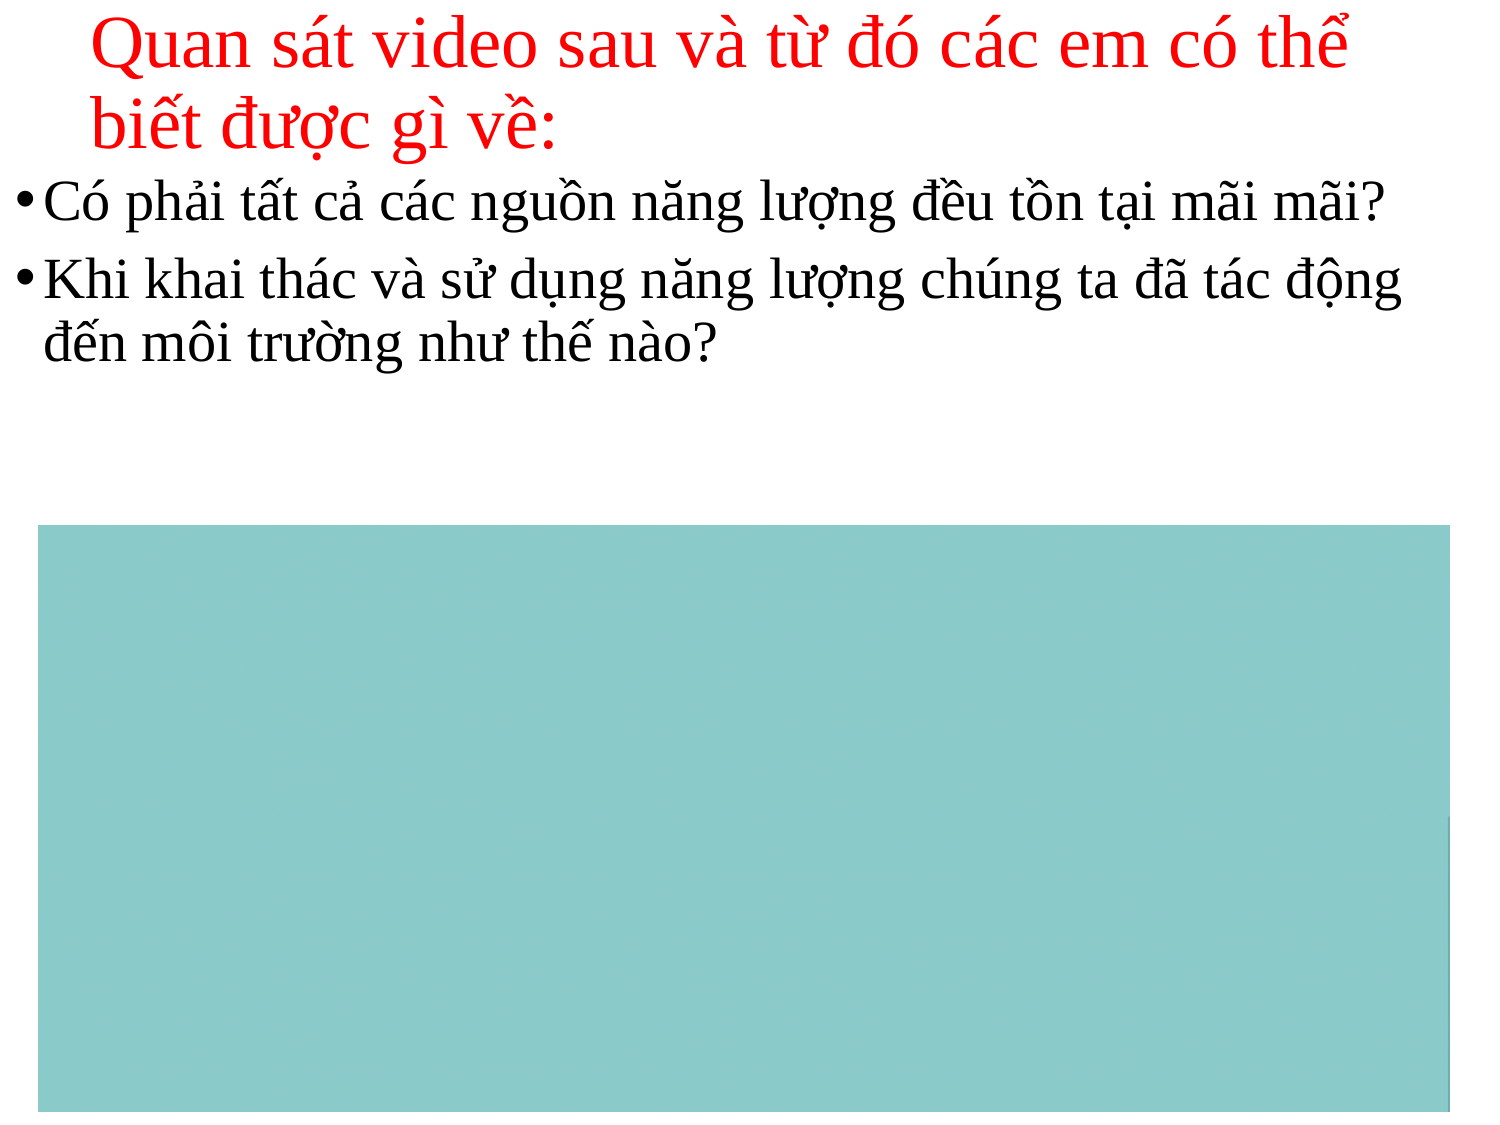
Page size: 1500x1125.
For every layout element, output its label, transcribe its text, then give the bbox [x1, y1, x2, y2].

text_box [37, 524, 1450, 1113]
list Có phải tất cả các nguồn năng lượng đều tồn tại mãi mãi? Khi khai thác và sử dụng năng lượng chúng ta đã tác động đến môi trường như thế nào? [0, 162, 1500, 563]
title Quan sát video sau và từ đó các em có thể biết được gì về: [75, 4, 1425, 162]
